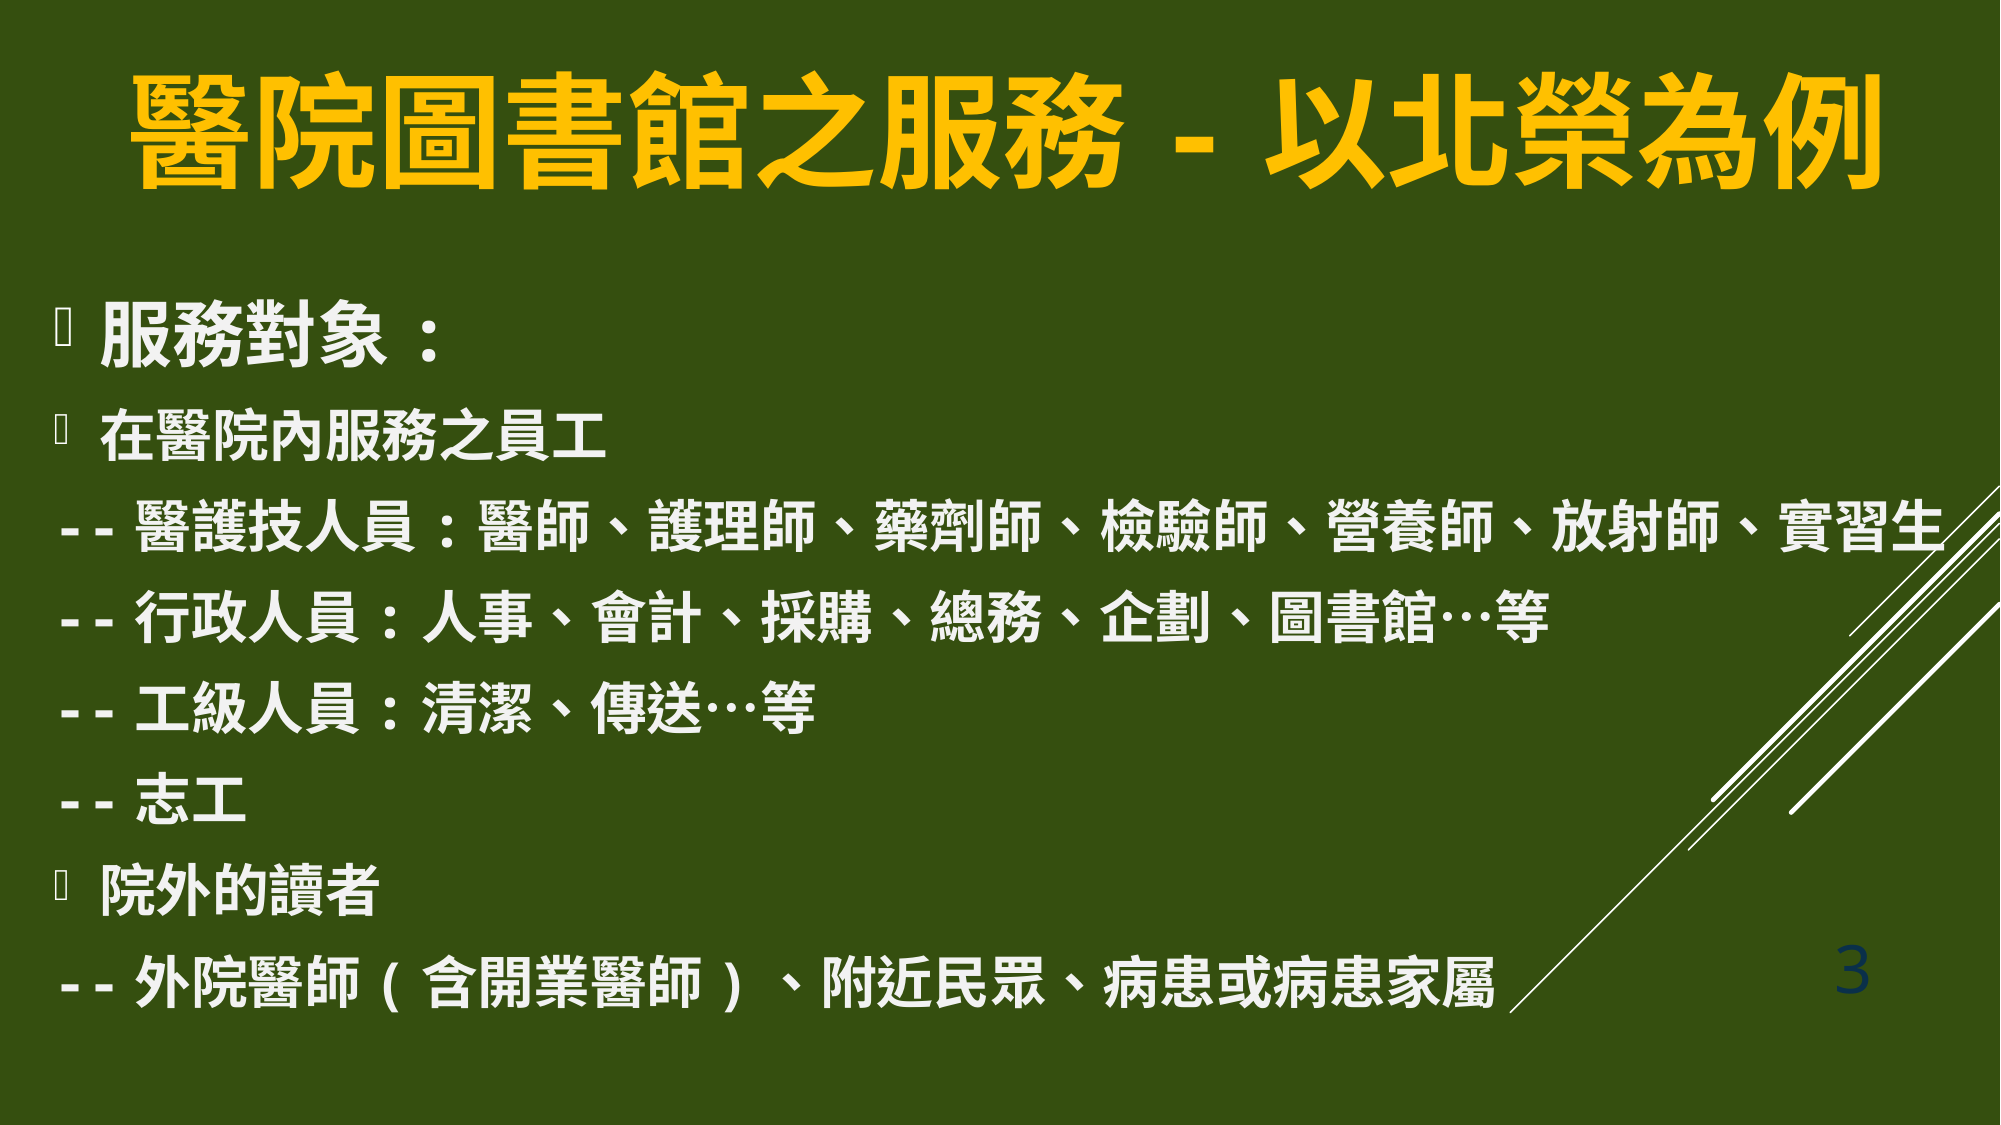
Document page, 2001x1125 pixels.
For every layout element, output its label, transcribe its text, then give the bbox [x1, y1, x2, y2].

slide_number 3 [1700, 915, 1888, 1025]
title 醫院圖書館之服務-以北榮為例 [112, 4, 1961, 252]
list 服務對象: 在醫院內服務之員工 --醫護技人員:醫師、護理師、藥劑師、檢驗師、營養師、放射師、實習生 --行政人員:人事、會計、採購、總務、企劃、圖書館…等 --工級人員:清潔、傳送…等 --志工 院外的讀者 --外院醫師(含開業醫師)、附近民眾、病患或病患家屬 [38, 253, 1989, 1050]
